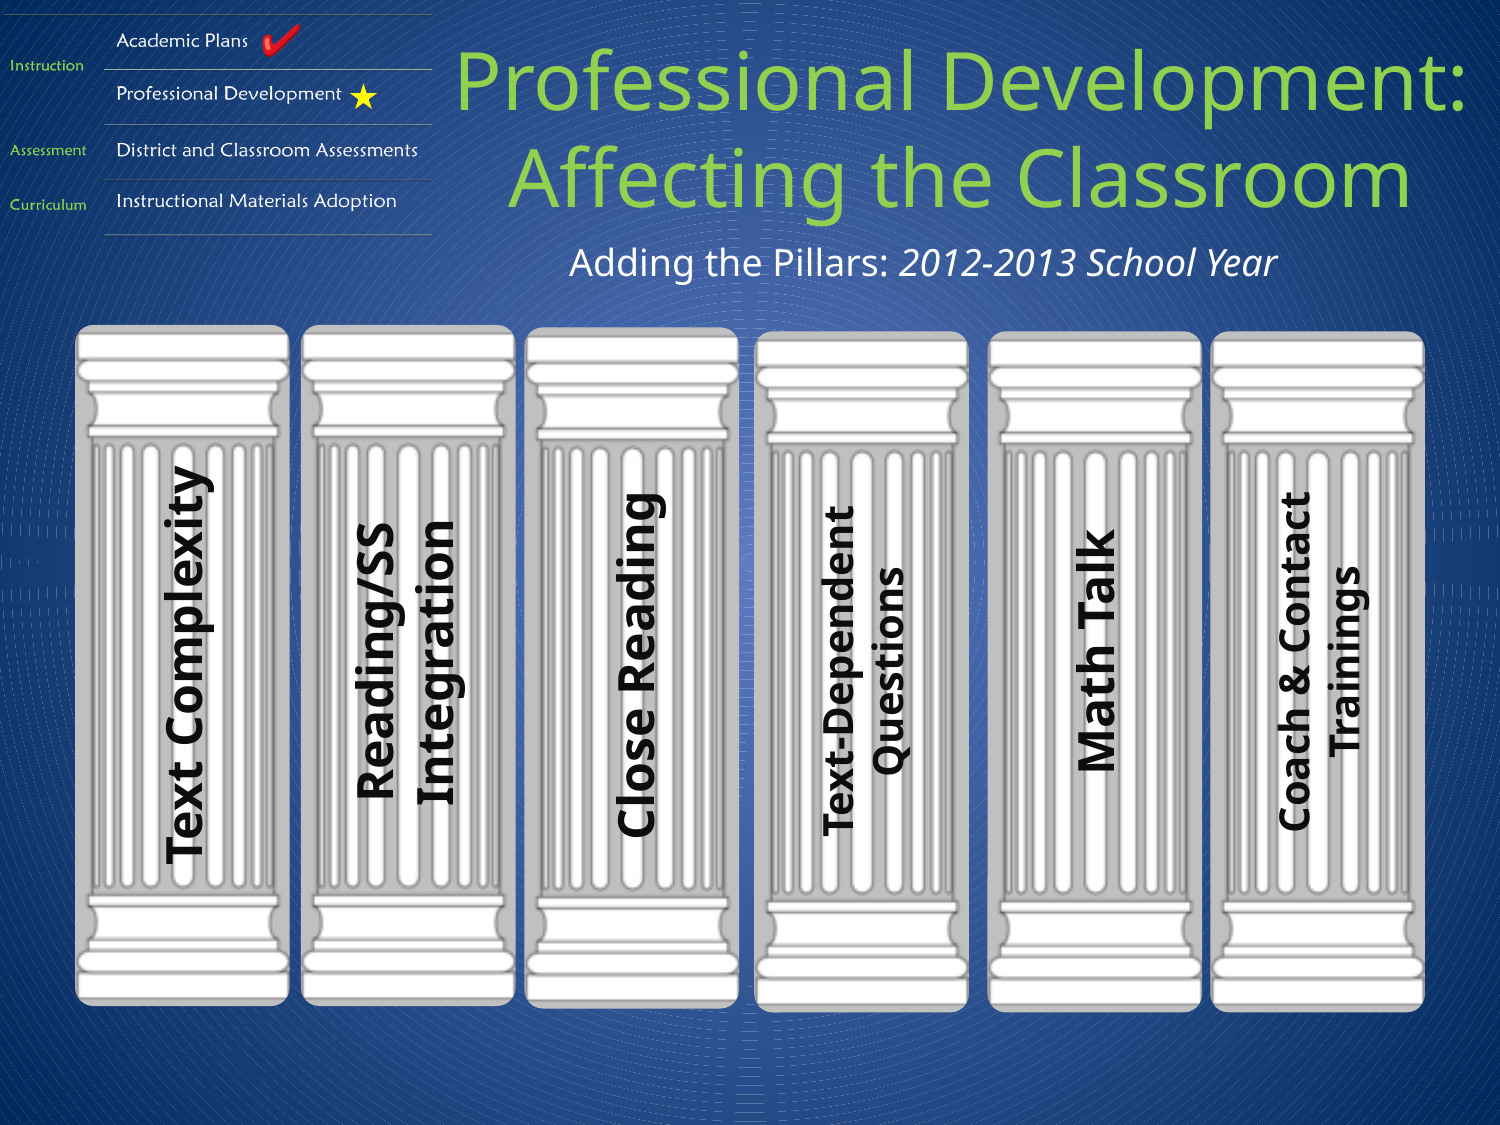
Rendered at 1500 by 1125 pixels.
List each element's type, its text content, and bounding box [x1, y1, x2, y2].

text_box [1210, 331, 1426, 1013]
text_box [74, 324, 290, 1007]
picture [524, 327, 740, 1009]
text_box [0, 12, 435, 238]
text_box Adding the Pillars: 2012-2013 School Year [484, 231, 1363, 292]
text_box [987, 331, 1203, 1013]
title Professional Development: Affecting the Classroom [437, 15, 1490, 238]
picture [300, 324, 516, 1007]
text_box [753, 331, 970, 1013]
